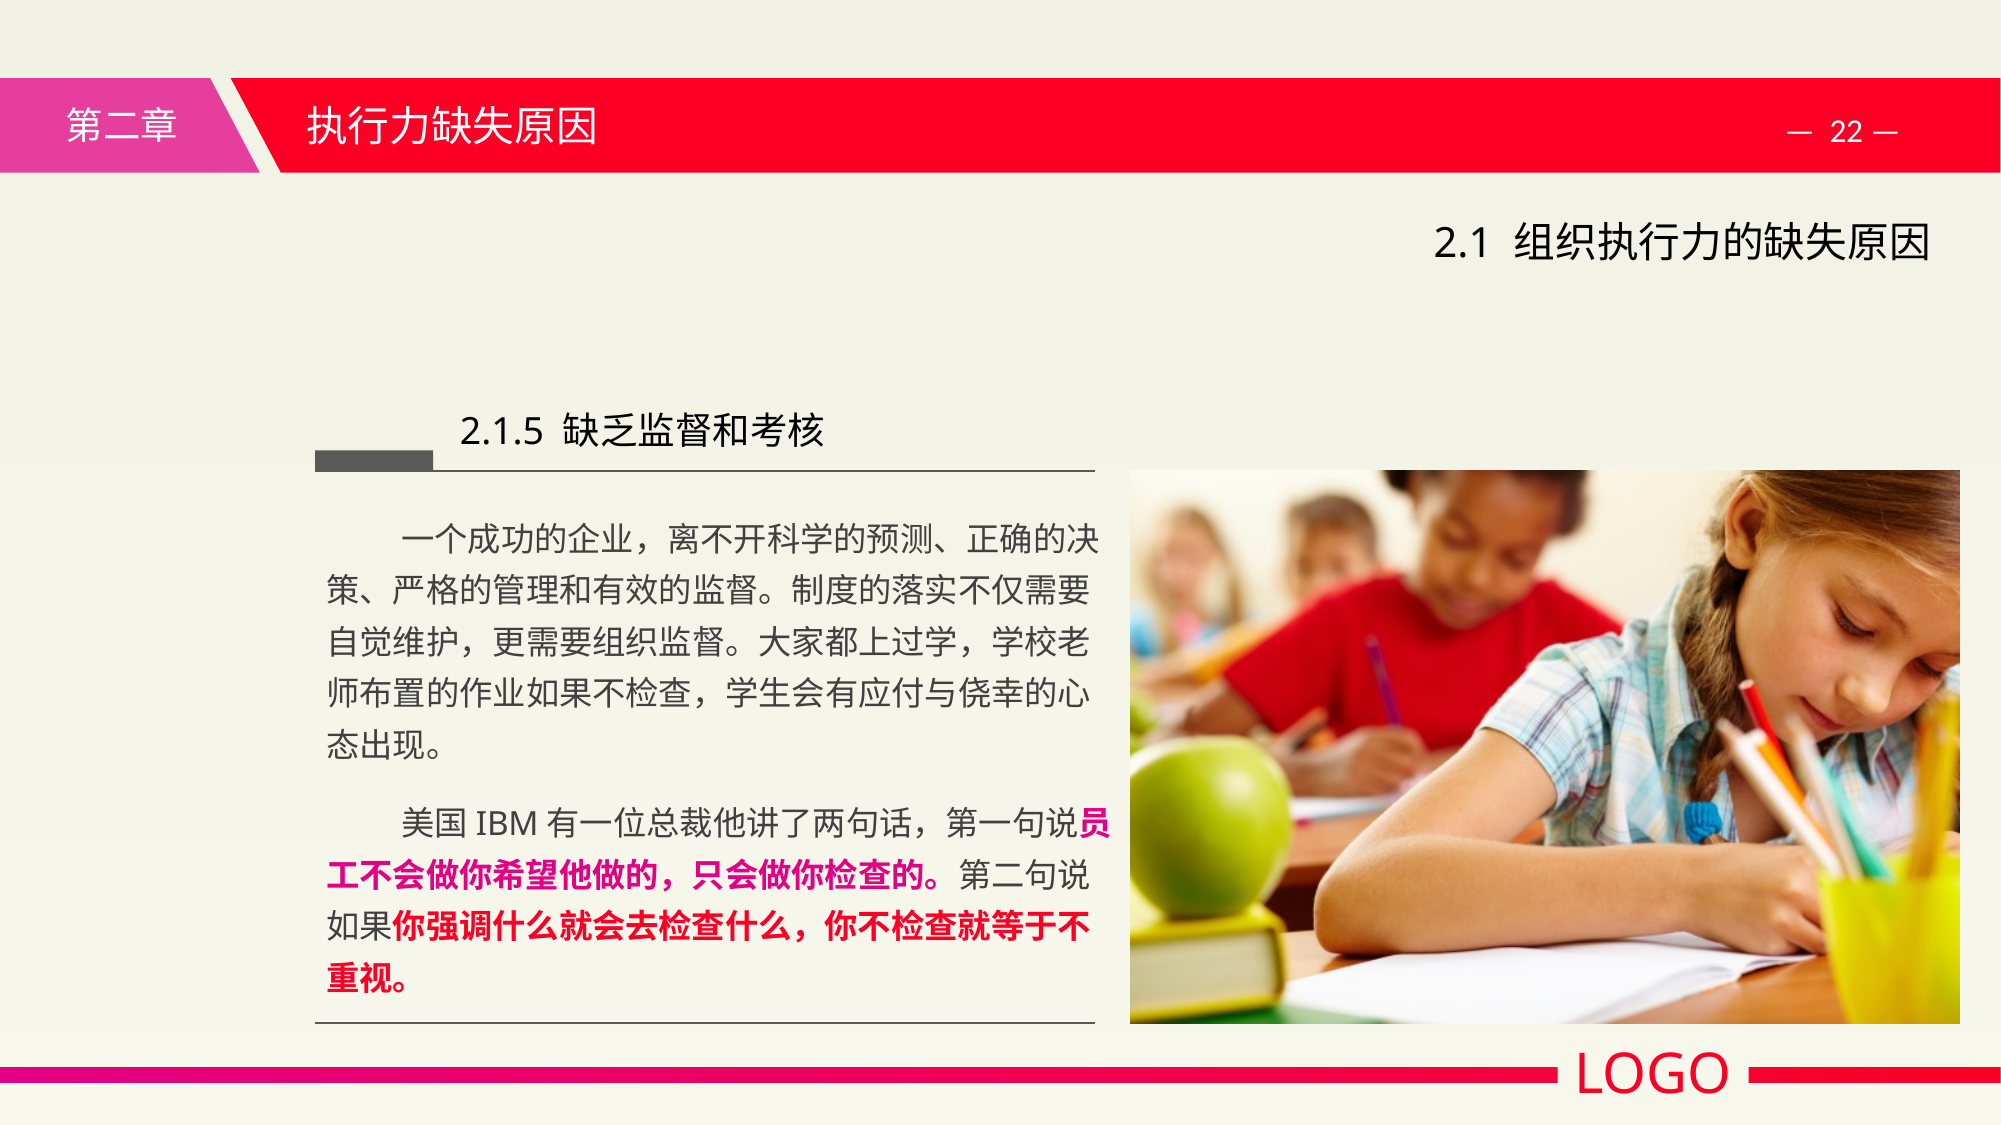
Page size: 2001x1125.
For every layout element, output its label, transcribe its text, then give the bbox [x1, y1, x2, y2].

text_box [313, 448, 435, 473]
text_box 一个成功的企业，离不开科学的预测、正确的决策、严格的管理和有效的监督。制度的落实不仅需要自觉维护，更需要组织监督。大家都上过学，学校老师布置的作业如果不检查，学生会有应付与侥幸的心态出现。 [311, 499, 1124, 772]
text_box 2.1.5 缺乏监督和考核 [444, 399, 1095, 460]
picture [1129, 470, 1960, 1024]
text_box 2.1 组织执行力的缺失原因 [1330, 208, 1946, 273]
text_box 美国IBM有一位总裁他讲了两句话，第一句说员工不会做你希望他做的，只会做你检查的。第二句说如果你强调什么就会去检查什么，你不检查就等于不重视。 [311, 783, 1124, 1005]
